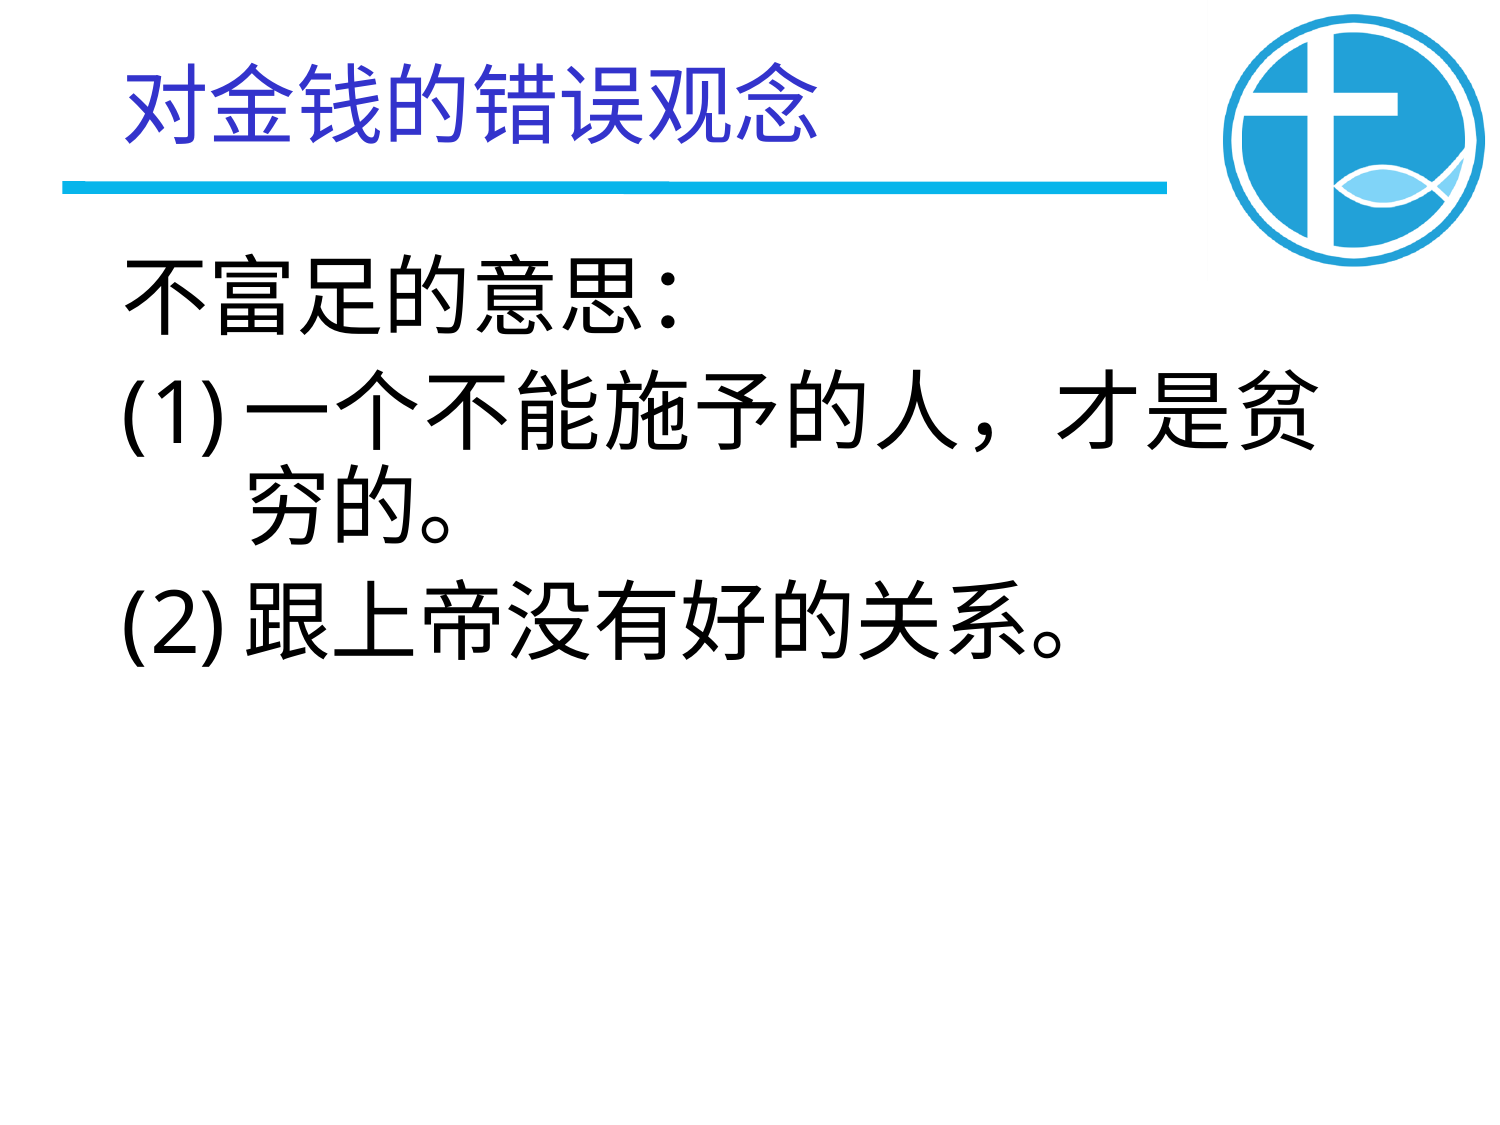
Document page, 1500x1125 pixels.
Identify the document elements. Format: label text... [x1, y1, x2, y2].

list 不富⾜的意思： ⼀个不能施予的⼈，才是贫穷的。 跟上帝没有好的关系。 [106, 245, 1338, 960]
title 对⾦钱的错误观念 [106, 0, 1193, 218]
picture [1207, 0, 1500, 281]
